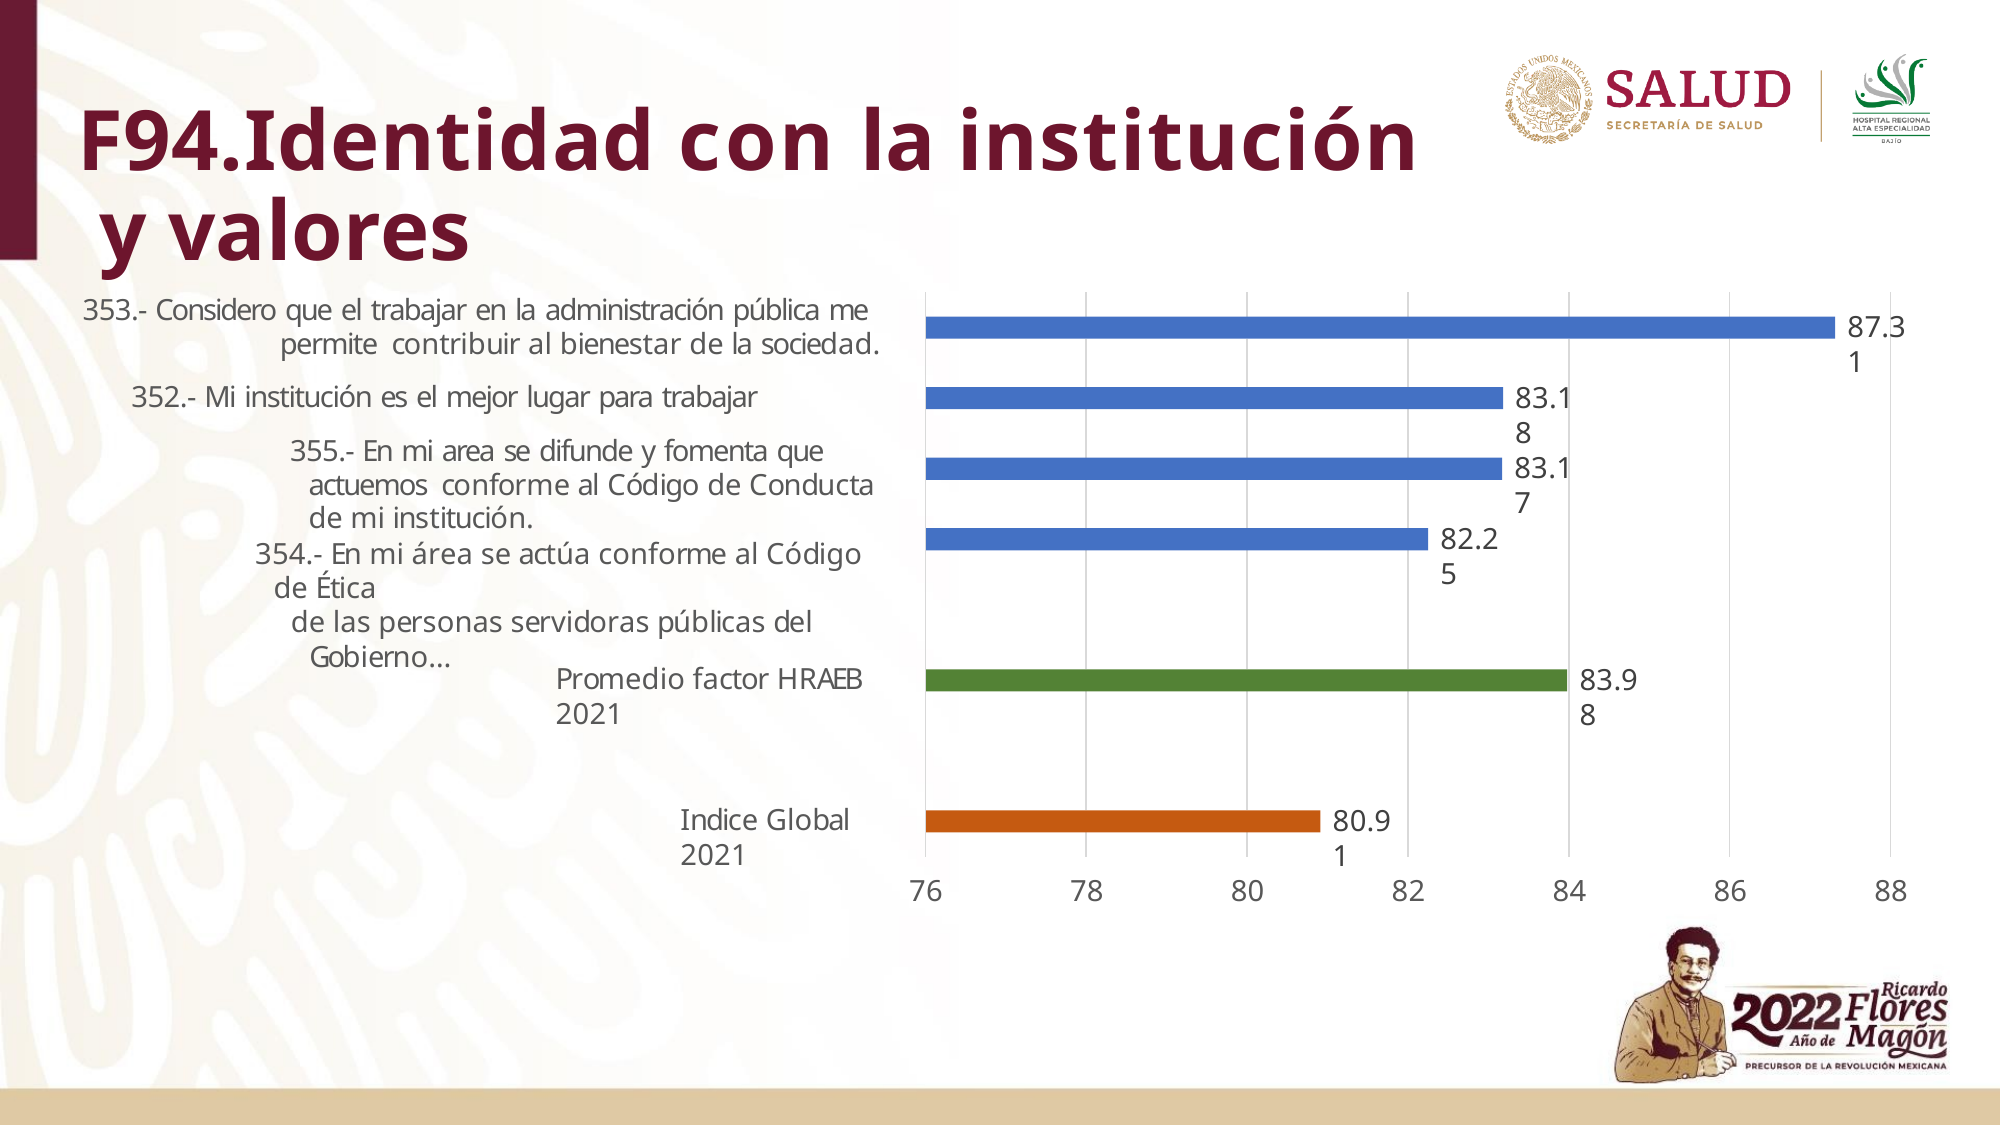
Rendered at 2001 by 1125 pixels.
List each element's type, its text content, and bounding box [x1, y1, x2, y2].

text_box 80.91 [1330, 866, 1408, 873]
title F94.Identidad con la institución y valores [75, 84, 1440, 286]
text_box Promedio factor HRAEB 2021 [553, 673, 902, 730]
text_box 76 [907, 870, 945, 908]
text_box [924, 292, 1836, 857]
picture [0, 0, 2000, 1125]
text_box 86 [1711, 870, 1749, 908]
text_box 353.- Considero que el trabajar en la administración pública me permite contribuir al bienestar de la sociedad. 352.- Mi institución es el mejor lugar para trabajar 355.- En mi area se difunde y fomenta que actuemos conforme al Código de Conducta de mi institución. 354.- En mi área se actúa conforme al Código de Ética de las personas servidoras públicas del Gobierno… [80, 288, 904, 673]
text_box 87.31 [1845, 306, 1922, 379]
text_box 84 [1550, 870, 1588, 908]
text_box 82 [1389, 870, 1427, 908]
text_box 88 [1872, 870, 1910, 908]
text_box 80 [1228, 870, 1266, 908]
text_box Indice Global 2021 [678, 799, 903, 872]
text_box 78 [1067, 870, 1106, 908]
